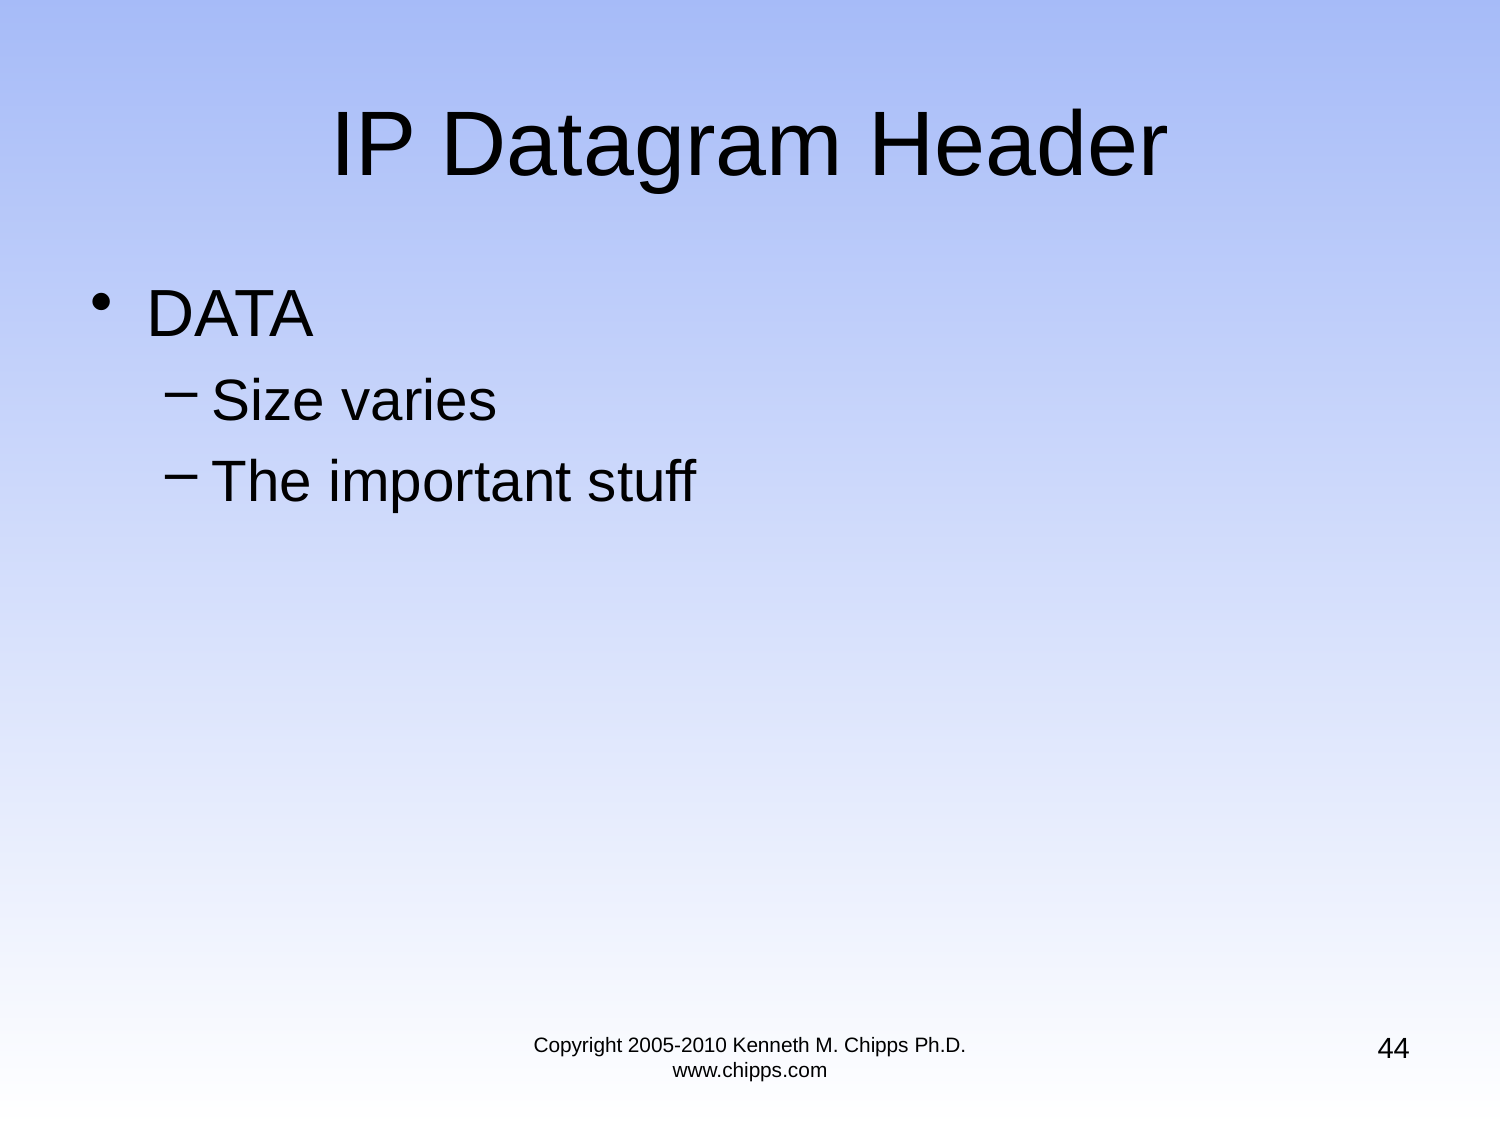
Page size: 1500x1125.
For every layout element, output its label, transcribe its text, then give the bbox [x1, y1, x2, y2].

list DATA Size varies The important stuff [74, 262, 1426, 1006]
title IP Datagram Header [74, 44, 1426, 233]
footer Copyright 2005-2010 Kenneth M. Chipps Ph.D. www.chipps.com [449, 1024, 1051, 1103]
slide_number 44 [1074, 1021, 1426, 1101]
